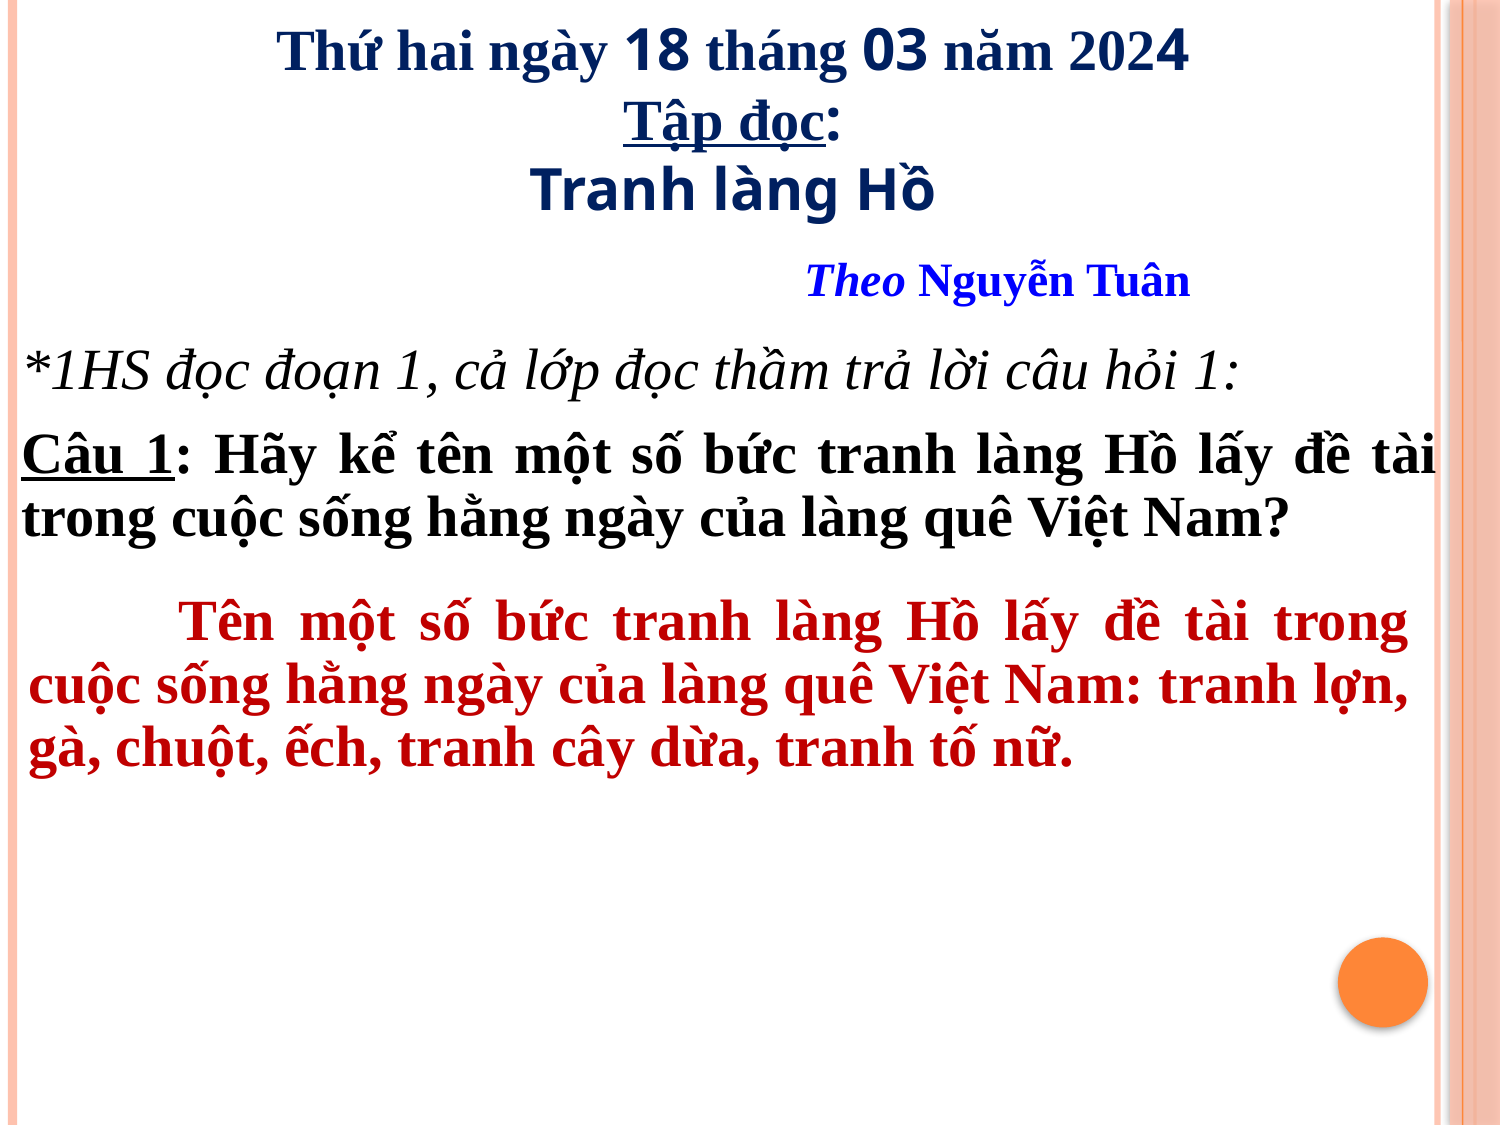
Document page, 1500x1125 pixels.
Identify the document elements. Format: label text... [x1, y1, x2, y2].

text_box Tên một số bức tranh làng Hồ lấy đề tài trong cuộc sống hằng ngày của làng quê Việt Nam: tranh lợn, gà, chuột, ếch, tranh cây dừa, tranh tố nữ. [13, 582, 1425, 908]
text_box Thứ hai ngày 18 tháng 03 năm 2024 Tập đọc: Tranh làng Hồ [28, 4, 1437, 230]
text_box Theo Nguyễn Tuân [789, 241, 1219, 314]
text_box *1HS đọc đoạn 1, cả lớp đọc thầm trả lời câu hỏi 1: Câu 1: Hãy kể tên một số bức tranh làng Hồ lấy đề tài trong cuộc sống hằng ngày của làng quê Việt Nam? [6, 332, 1453, 606]
